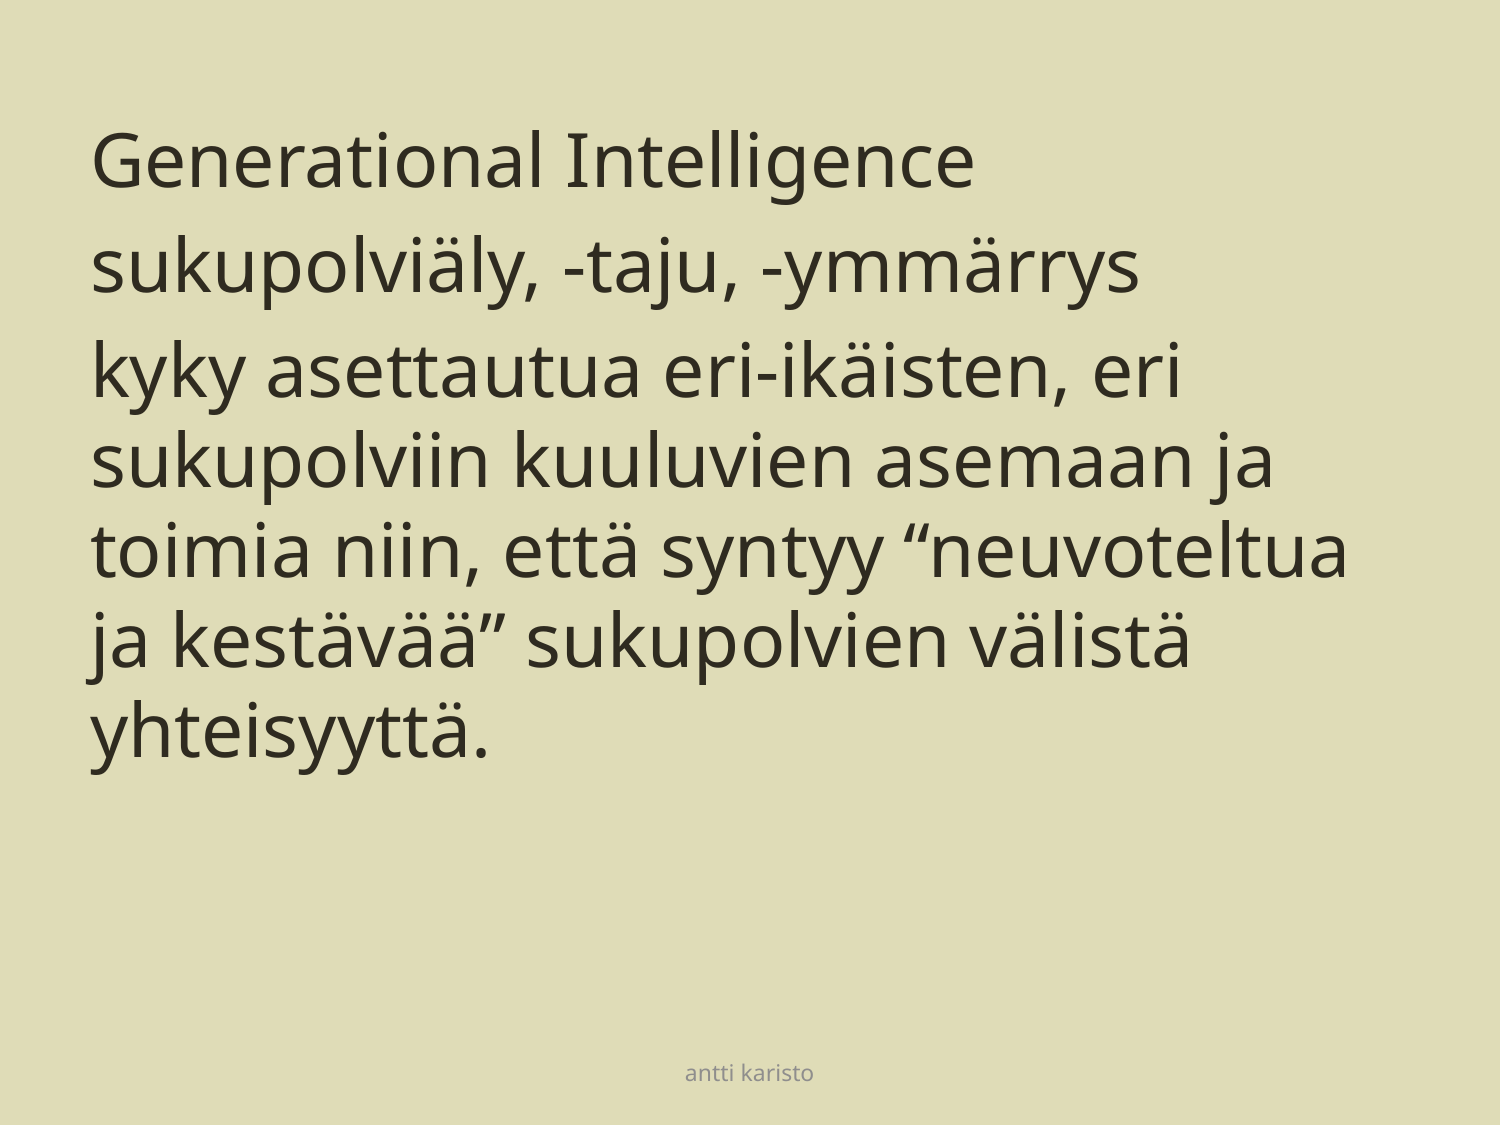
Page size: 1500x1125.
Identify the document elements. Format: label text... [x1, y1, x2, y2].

list Generational Intelligence sukupolviäly, -taju, -ymmärrys kyky asettautua eri-ikäisten, eri sukupolviin kuuluvien asemaan ja toimia niin, että syntyy “neuvoteltua ja kestävää” sukupolvien välistä yhteisyyttä. [75, 0, 1425, 1005]
footer antti karisto [512, 1042, 988, 1103]
